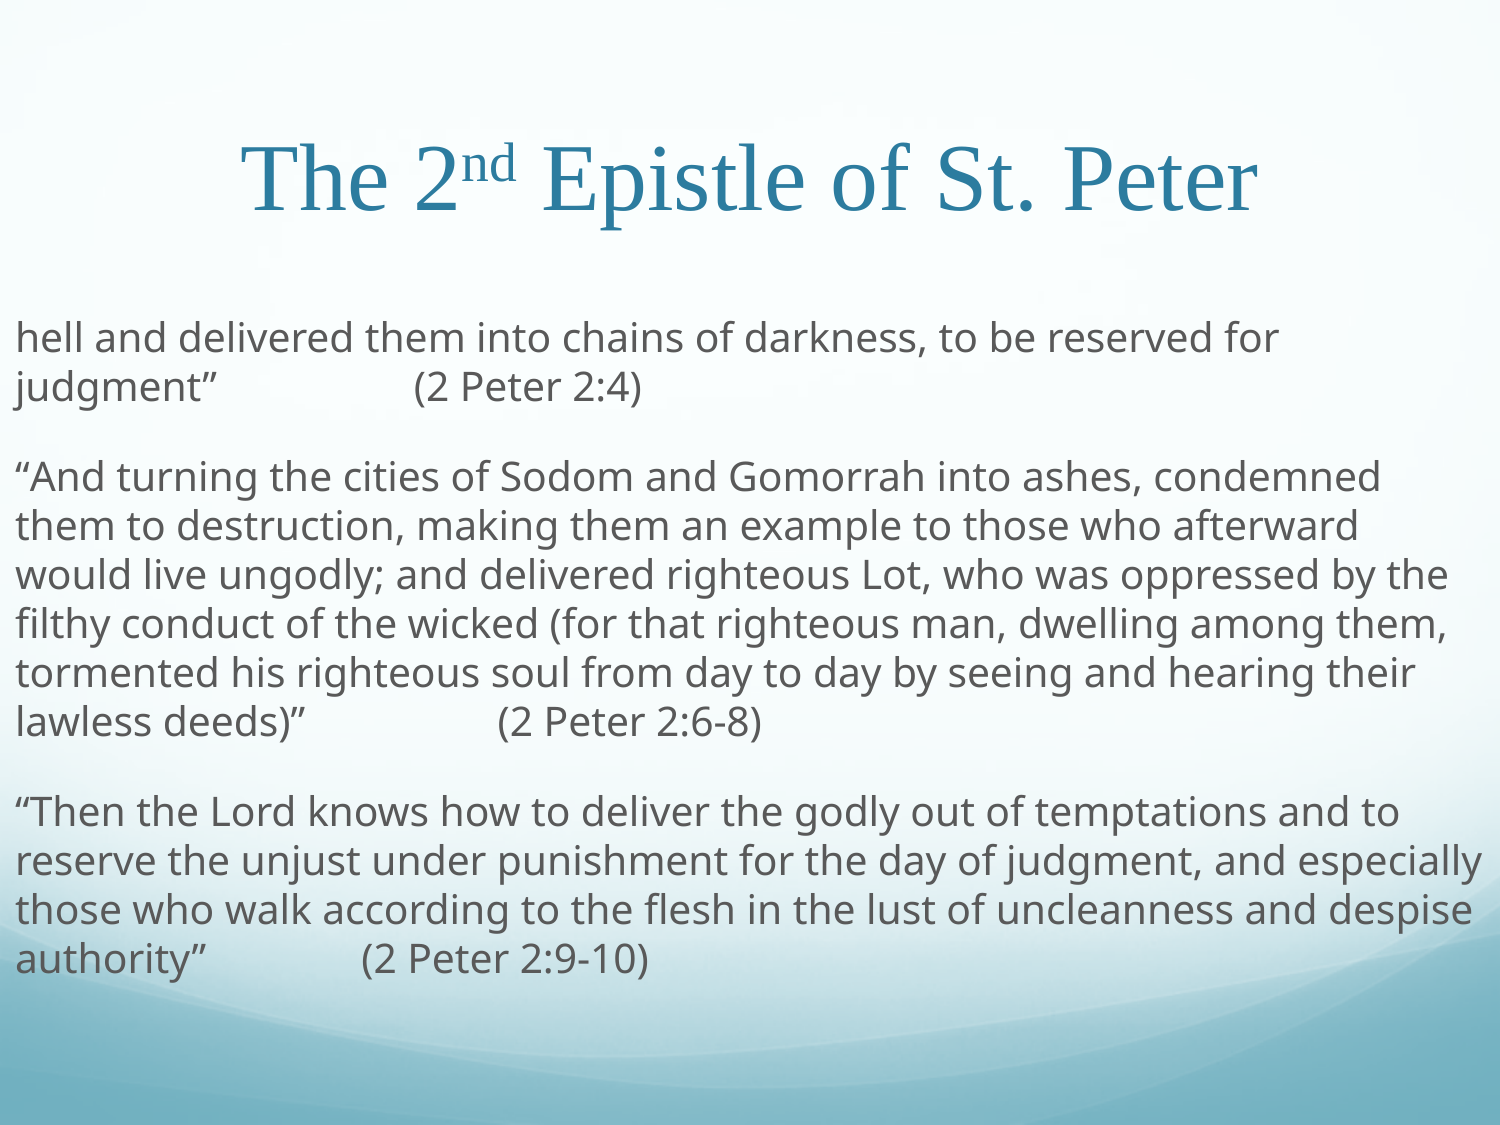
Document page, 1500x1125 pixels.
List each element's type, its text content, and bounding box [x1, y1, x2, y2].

title The 2nd Epistle of St. Peter [90, 17, 1410, 238]
list hell and delivered them into chains of darkness, to be reserved for judgment” (2 Peter 2:4) “And turning the cities of Sodom and Gomorrah into ashes, condemned them to destruction, making them an example to those who afterward would live ungodly; and delivered righteous Lot, who was oppressed by the filthy conduct of the wicked (for that righteous man, dwelling among them, tormented his righteous soul from day to day by seeing and hearing their lawless deeds)” (2 Peter 2:6-8) “Then the Lord knows how to deliver the godly out of temptations and to reserve the unjust under punishment for the day of judgment, and especially those who walk according to the flesh in the lust of uncleanness and despise authority” (2 Peter 2:9-10) [0, 304, 1500, 1125]
